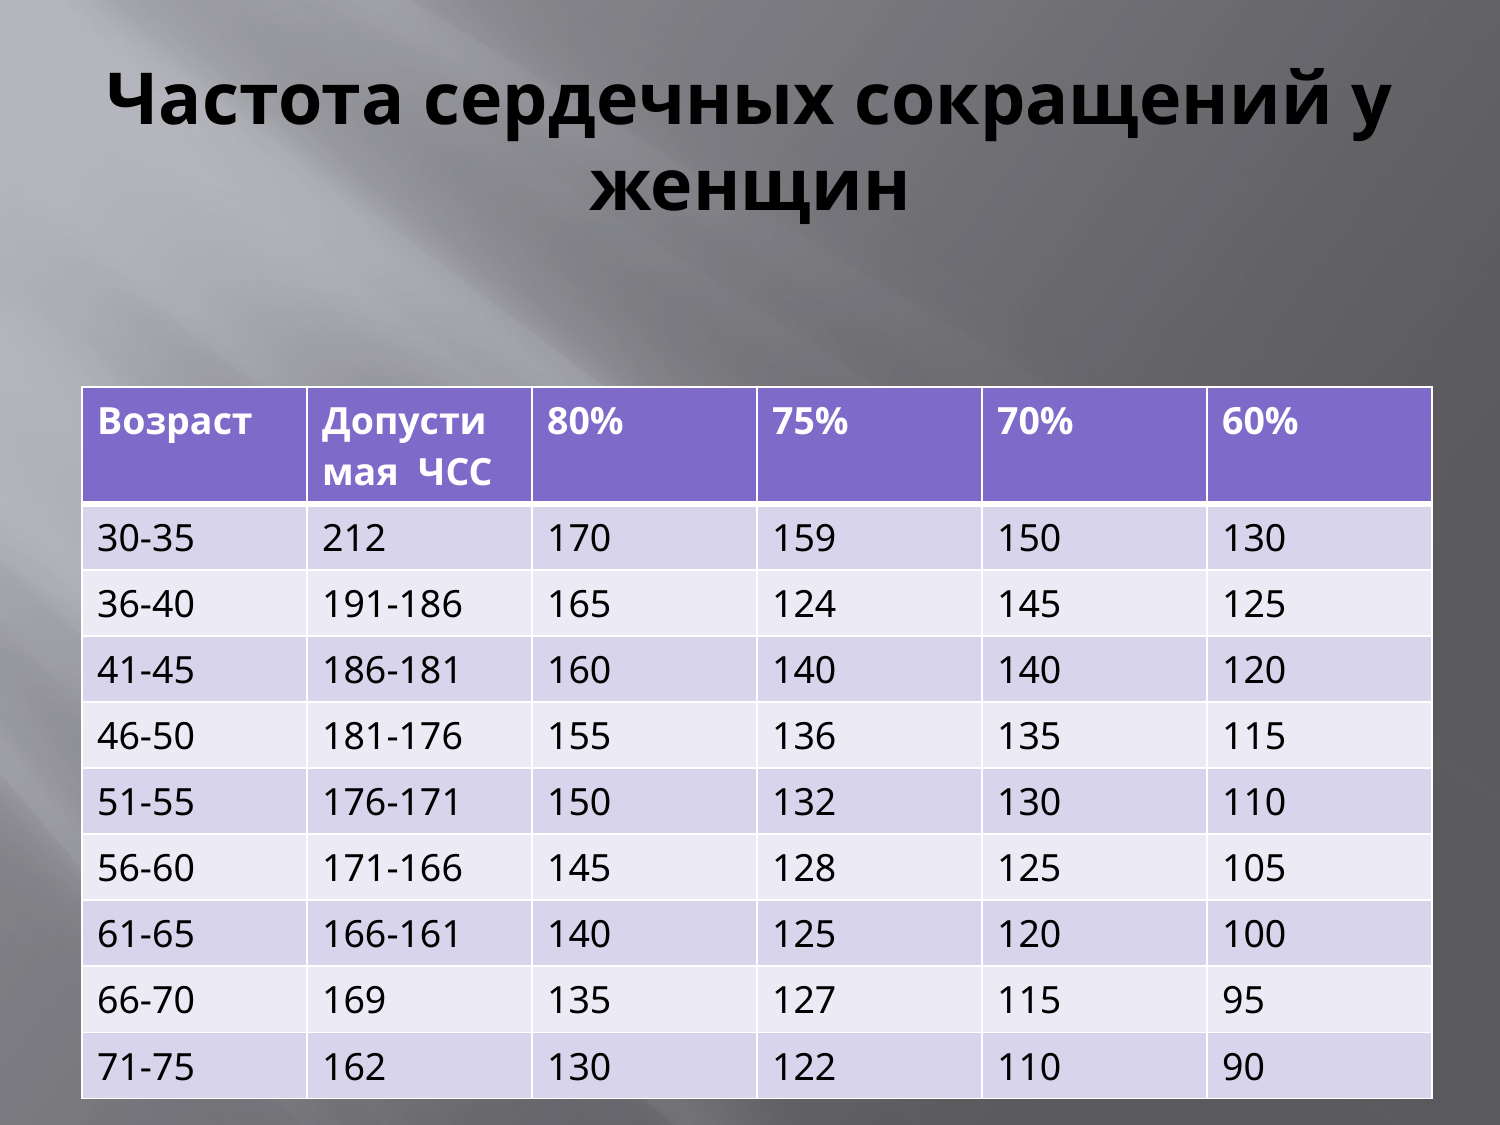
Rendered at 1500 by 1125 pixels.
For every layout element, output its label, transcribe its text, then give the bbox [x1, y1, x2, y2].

table_cell 125 [1208, 571, 1431, 635]
table_cell 120 [983, 901, 1206, 965]
table_cell 115 [1208, 703, 1431, 767]
table_header Допустимая ЧСС [308, 388, 531, 501]
table_cell 125 [758, 901, 981, 965]
table_cell 125 [983, 835, 1206, 899]
table_cell 140 [758, 637, 981, 701]
table_cell 170 [533, 507, 756, 569]
table_header 75% [758, 388, 981, 501]
table_cell 136 [758, 703, 981, 767]
table_cell 135 [983, 703, 1206, 767]
table_header 60% [1208, 388, 1431, 501]
table_cell 61-65 [83, 901, 306, 965]
table_cell 128 [758, 835, 981, 899]
table_cell 132 [758, 769, 981, 833]
table_cell 127 [758, 967, 981, 1032]
table_cell 130 [533, 1033, 756, 1098]
table_cell 120 [1208, 637, 1431, 701]
table_cell 145 [983, 571, 1206, 635]
table_cell 95 [1208, 967, 1431, 1032]
table_header 80% [533, 388, 756, 501]
table_cell 186-181 [308, 637, 531, 701]
table_cell 171-166 [308, 835, 531, 899]
title Частота сердечных сокращений у женщин [75, 45, 1425, 233]
table_cell 176-171 [308, 769, 531, 833]
table_cell 110 [1208, 769, 1431, 833]
table_header Возраст [83, 388, 306, 501]
table_cell 130 [983, 769, 1206, 833]
table_cell 71-75 [83, 1033, 306, 1098]
table_cell 66-70 [83, 967, 306, 1032]
table_cell 150 [533, 769, 756, 833]
table_cell 130 [1208, 507, 1431, 569]
table_cell 115 [983, 967, 1206, 1032]
table_cell 166-161 [308, 901, 531, 965]
table_cell 150 [983, 507, 1206, 569]
table_cell 30-35 [83, 507, 306, 569]
table_cell 51-55 [83, 769, 306, 833]
table_cell 110 [983, 1033, 1206, 1098]
table_cell 159 [758, 507, 981, 569]
table_cell 169 [308, 967, 531, 1032]
table_cell 36-40 [83, 571, 306, 635]
table_cell 56-60 [83, 835, 306, 899]
table_cell 212 [308, 507, 531, 569]
table_cell 90 [1208, 1033, 1431, 1098]
table_cell 124 [758, 571, 981, 635]
table_cell 41-45 [83, 637, 306, 701]
table_cell 145 [533, 835, 756, 899]
table_cell 46-50 [83, 703, 306, 767]
table_cell 122 [758, 1033, 981, 1098]
table_cell 155 [533, 703, 756, 767]
table_cell 165 [533, 571, 756, 635]
table_cell 135 [533, 967, 756, 1032]
table_cell 162 [308, 1033, 531, 1098]
table_cell 191-186 [308, 571, 531, 635]
table_cell 160 [533, 637, 756, 701]
table_header 70% [983, 388, 1206, 501]
table_cell 140 [983, 637, 1206, 701]
table_cell 105 [1208, 835, 1431, 899]
table_cell 100 [1208, 901, 1431, 965]
table_cell 181-176 [308, 703, 531, 767]
table_cell 140 [533, 901, 756, 965]
